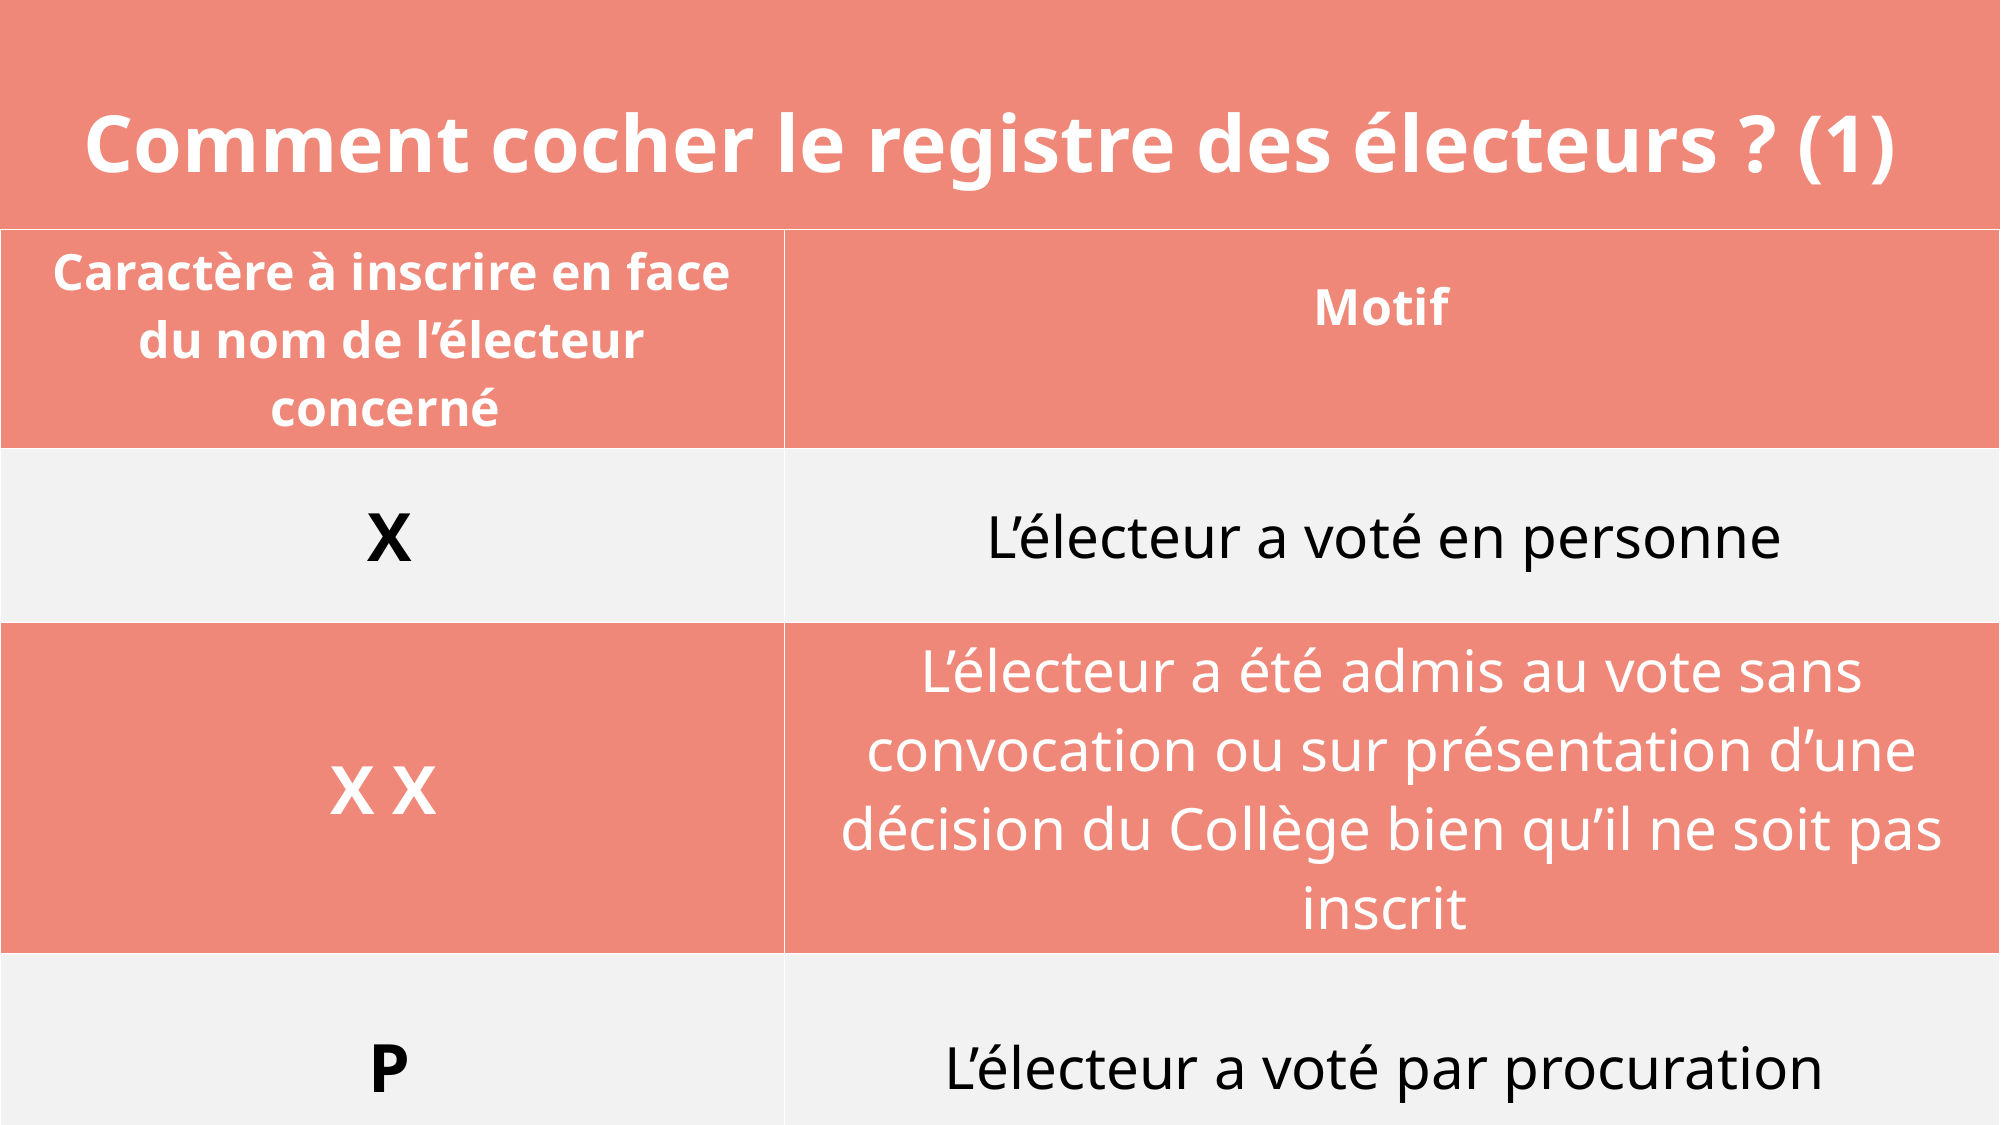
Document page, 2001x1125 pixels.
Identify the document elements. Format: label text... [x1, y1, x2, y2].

table_header Motif [785, 230, 1999, 448]
table_header Caractère à inscrire en face du nom de l’électeur concerné [1, 230, 784, 448]
table_cell X [1, 449, 784, 622]
table_cell P [1, 954, 784, 1125]
table_cell L’électeur a été admis au vote sans convocation ou sur présentation d’une décision du Collège bien qu’il ne soit pas inscrit [785, 623, 1999, 953]
table_cell L’électeur a voté par procuration [785, 954, 1999, 1125]
table_cell X X [1, 623, 784, 953]
title Comment cocher le registre des électeurs ? (1) [48, 23, 1933, 196]
table_cell L’électeur a voté en personne [785, 449, 1999, 622]
